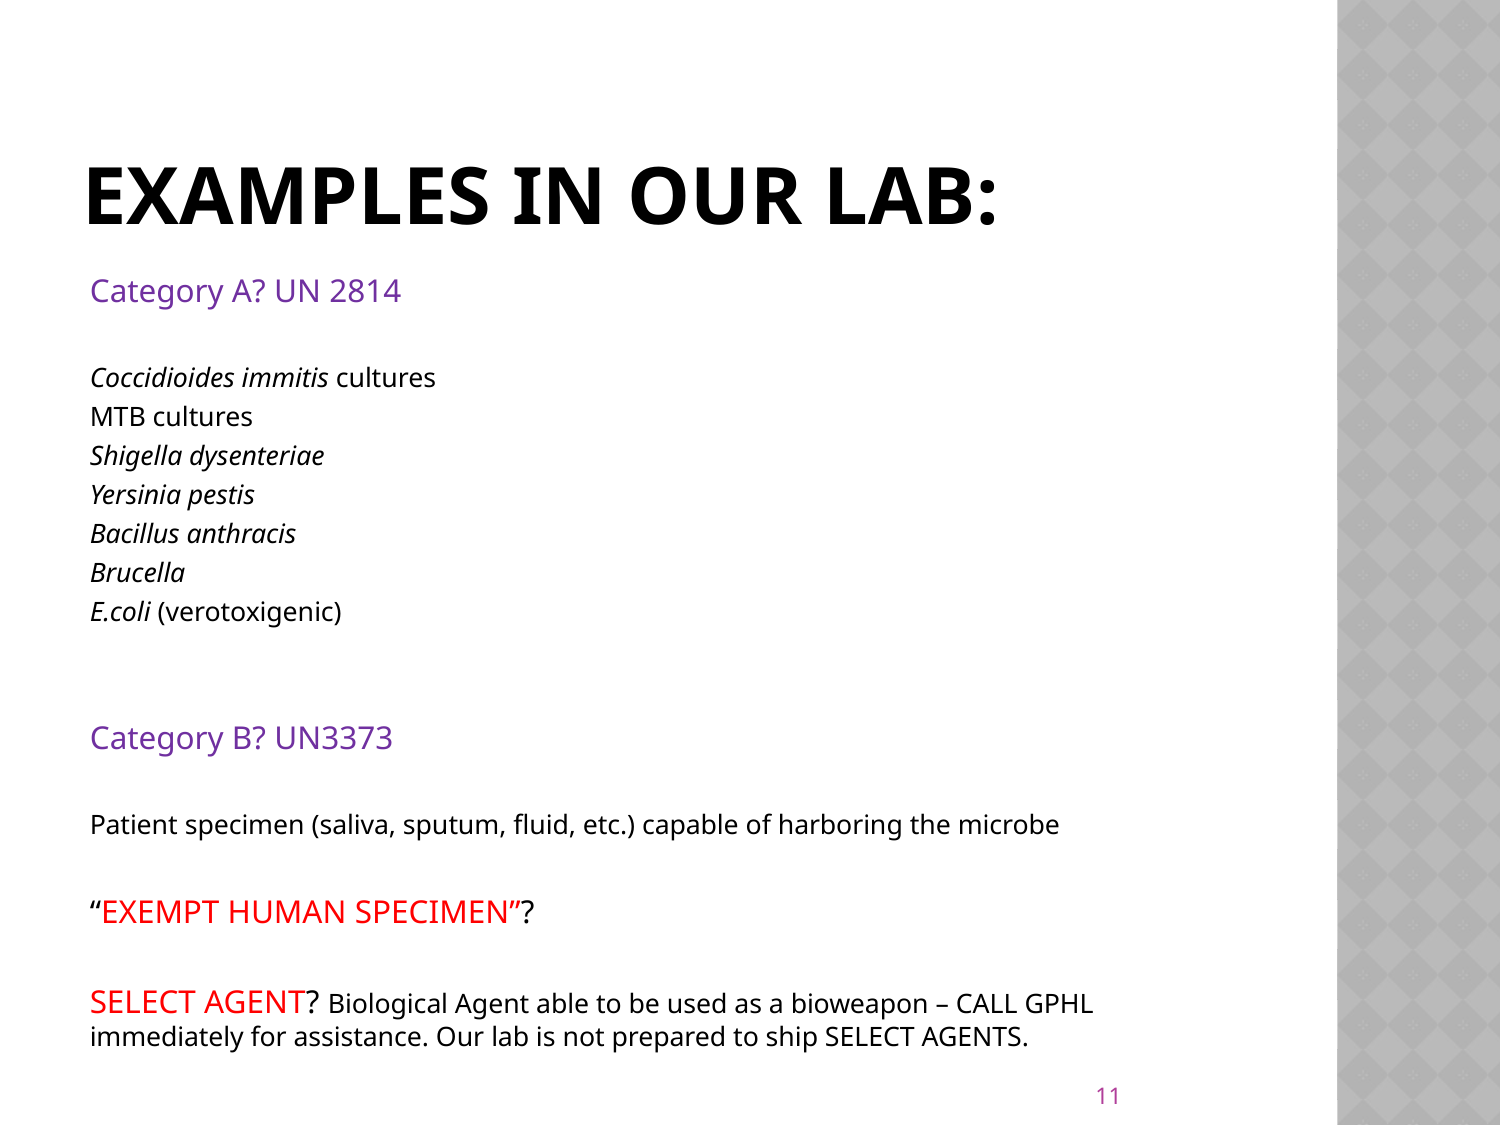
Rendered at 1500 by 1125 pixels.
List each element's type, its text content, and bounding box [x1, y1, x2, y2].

list Category A? UN 2814 Coccidioides immitis cultures MTB cultures Shigella dysenteriae Yersinia pestis Bacillus anthracis Brucella E.coli (verotoxigenic) Category B? UN3373 Patient specimen (saliva, sputum, fluid, etc.) capable of harboring the microbe “EXEMPT HUMAN SPECIMEN”? SELECT AGENT? Biological Agent able to be used as a bioweapon – CALL GPHL immediately for assistance. Our lab is not prepared to ship SELECT AGENTS. [75, 264, 1263, 1059]
slide_number 11 [1025, 1075, 1122, 1113]
title Examples in our lab: [75, 52, 1263, 240]
